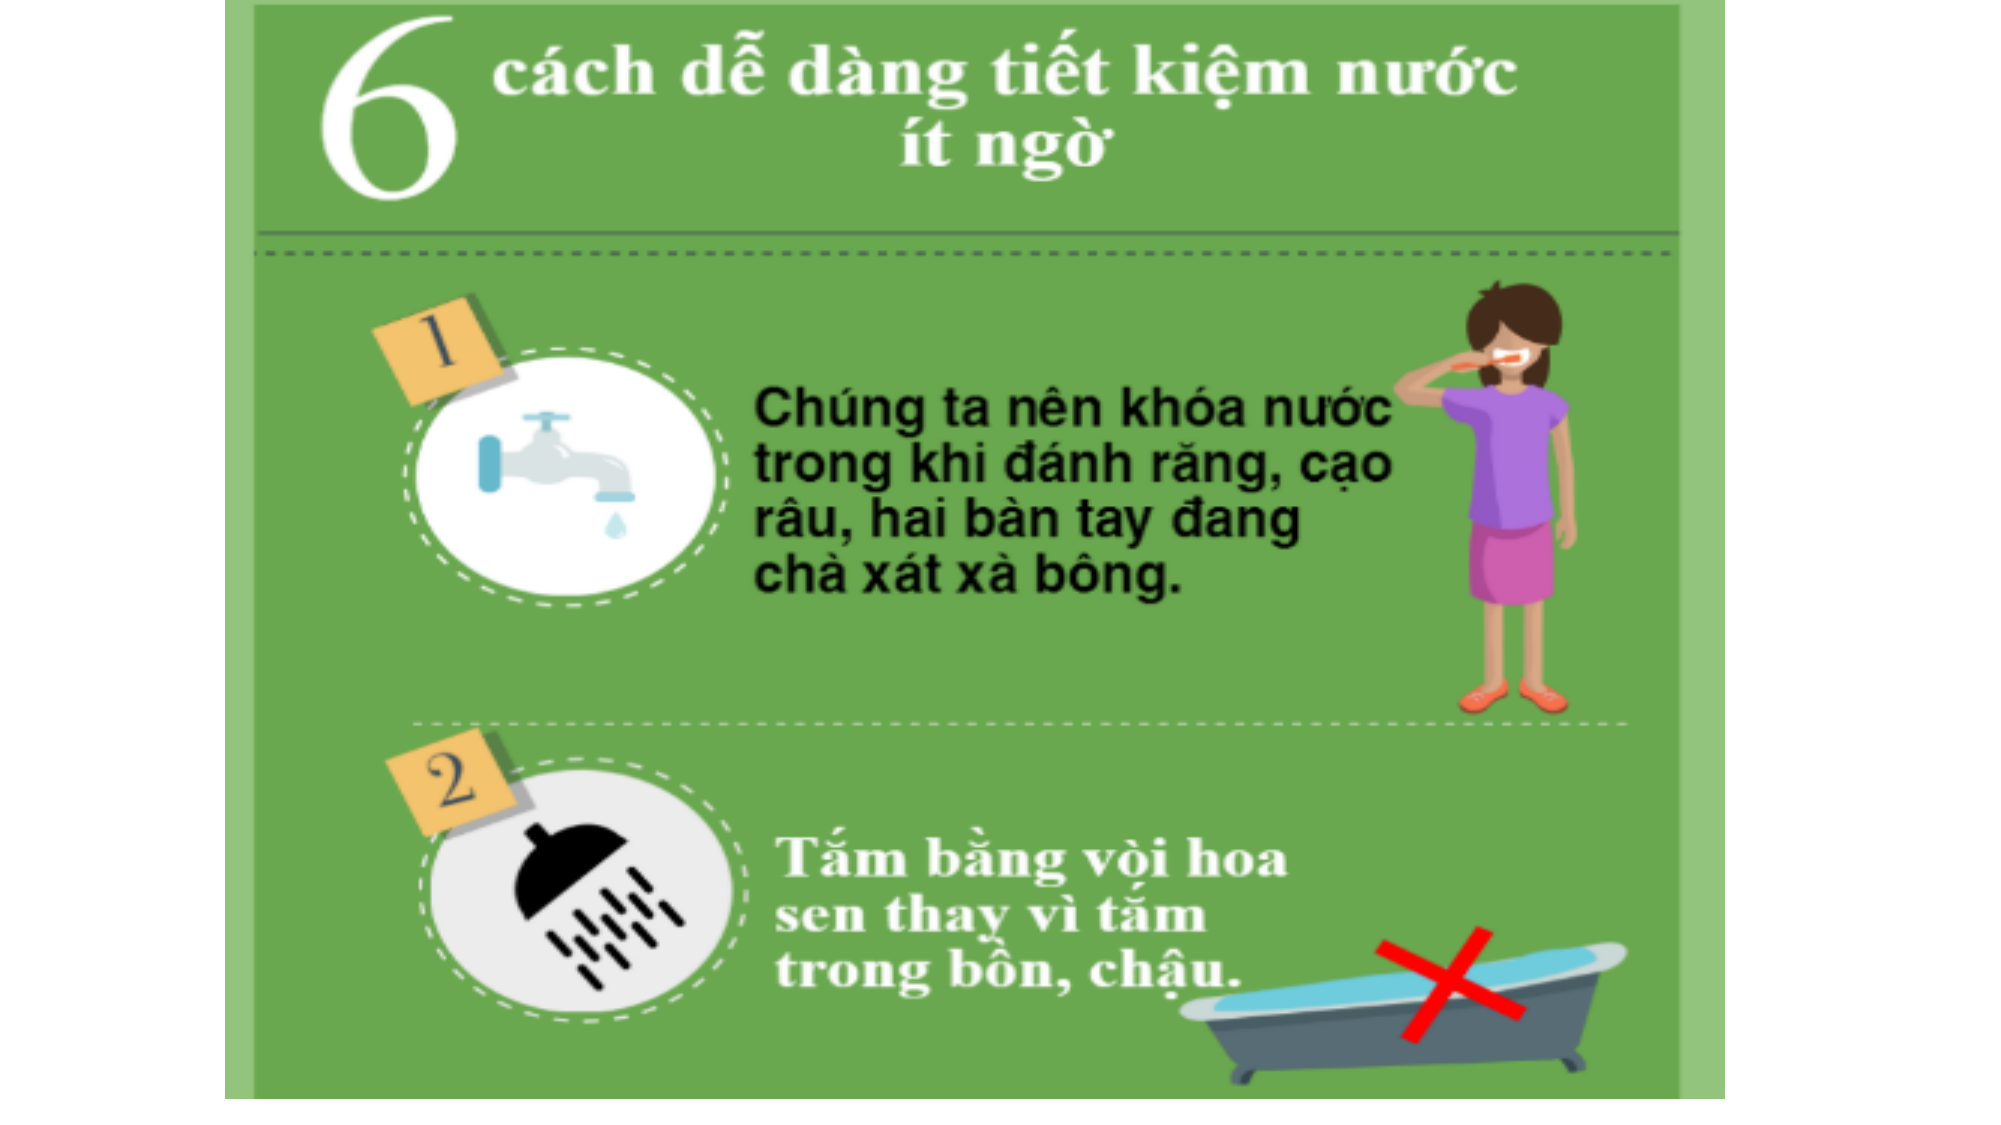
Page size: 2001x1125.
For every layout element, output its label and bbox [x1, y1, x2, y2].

picture [224, 0, 1726, 1099]
